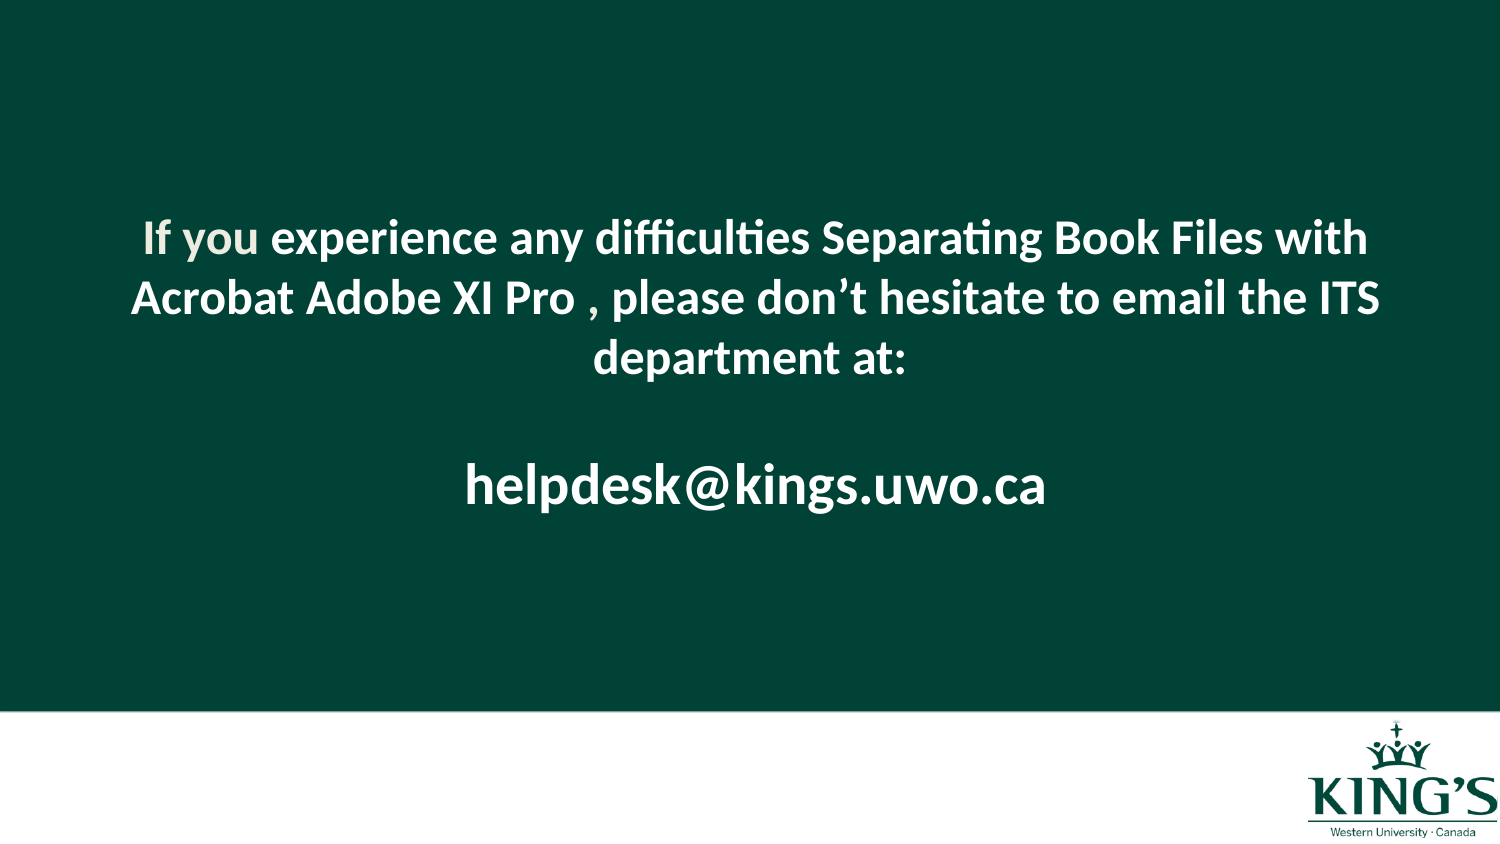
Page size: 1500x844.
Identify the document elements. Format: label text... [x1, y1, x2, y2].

text_box If you experience any difficulties Separating Book Files with Acrobat Adobe XI Pro , please don’t hesitate to email the ITS department at: helpdesk@kings.uwo.ca [112, 196, 1400, 575]
picture [0, 711, 1500, 844]
